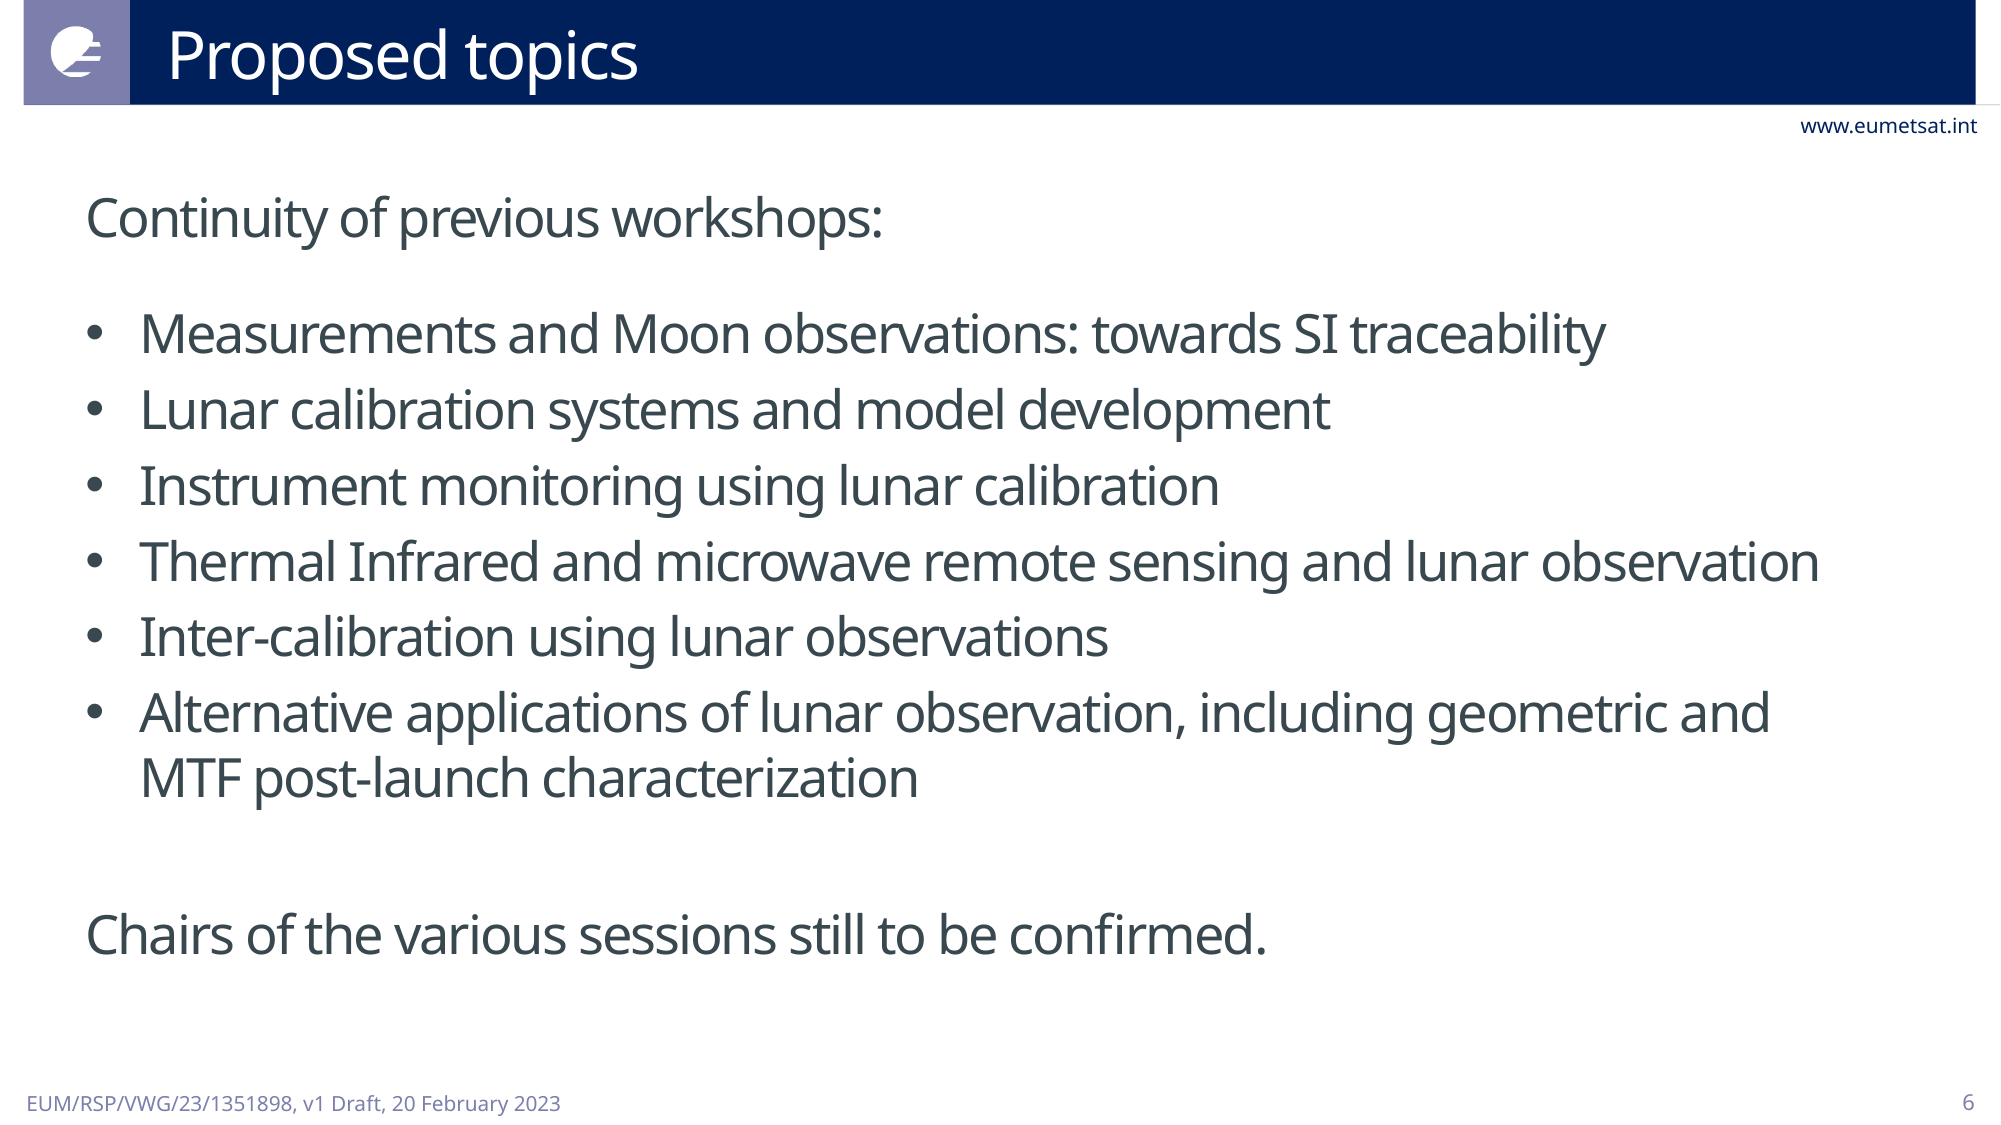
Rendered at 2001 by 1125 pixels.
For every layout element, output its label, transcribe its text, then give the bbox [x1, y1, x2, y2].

list Continuity of previous workshops: Measurements and Moon observations: towards SI traceability Lunar calibration systems and model development Instrument monitoring using lunar calibration Thermal Infrared and microwave remote sensing and lunar observation Inter-calibration using lunar observations Alternative applications of lunar observation, including geometric and MTF post-launch characterization Chairs of the various sessions still to be confirmed. [70, 175, 1849, 1040]
title Proposed topics [129, 0, 2000, 106]
picture [34, 13, 114, 93]
